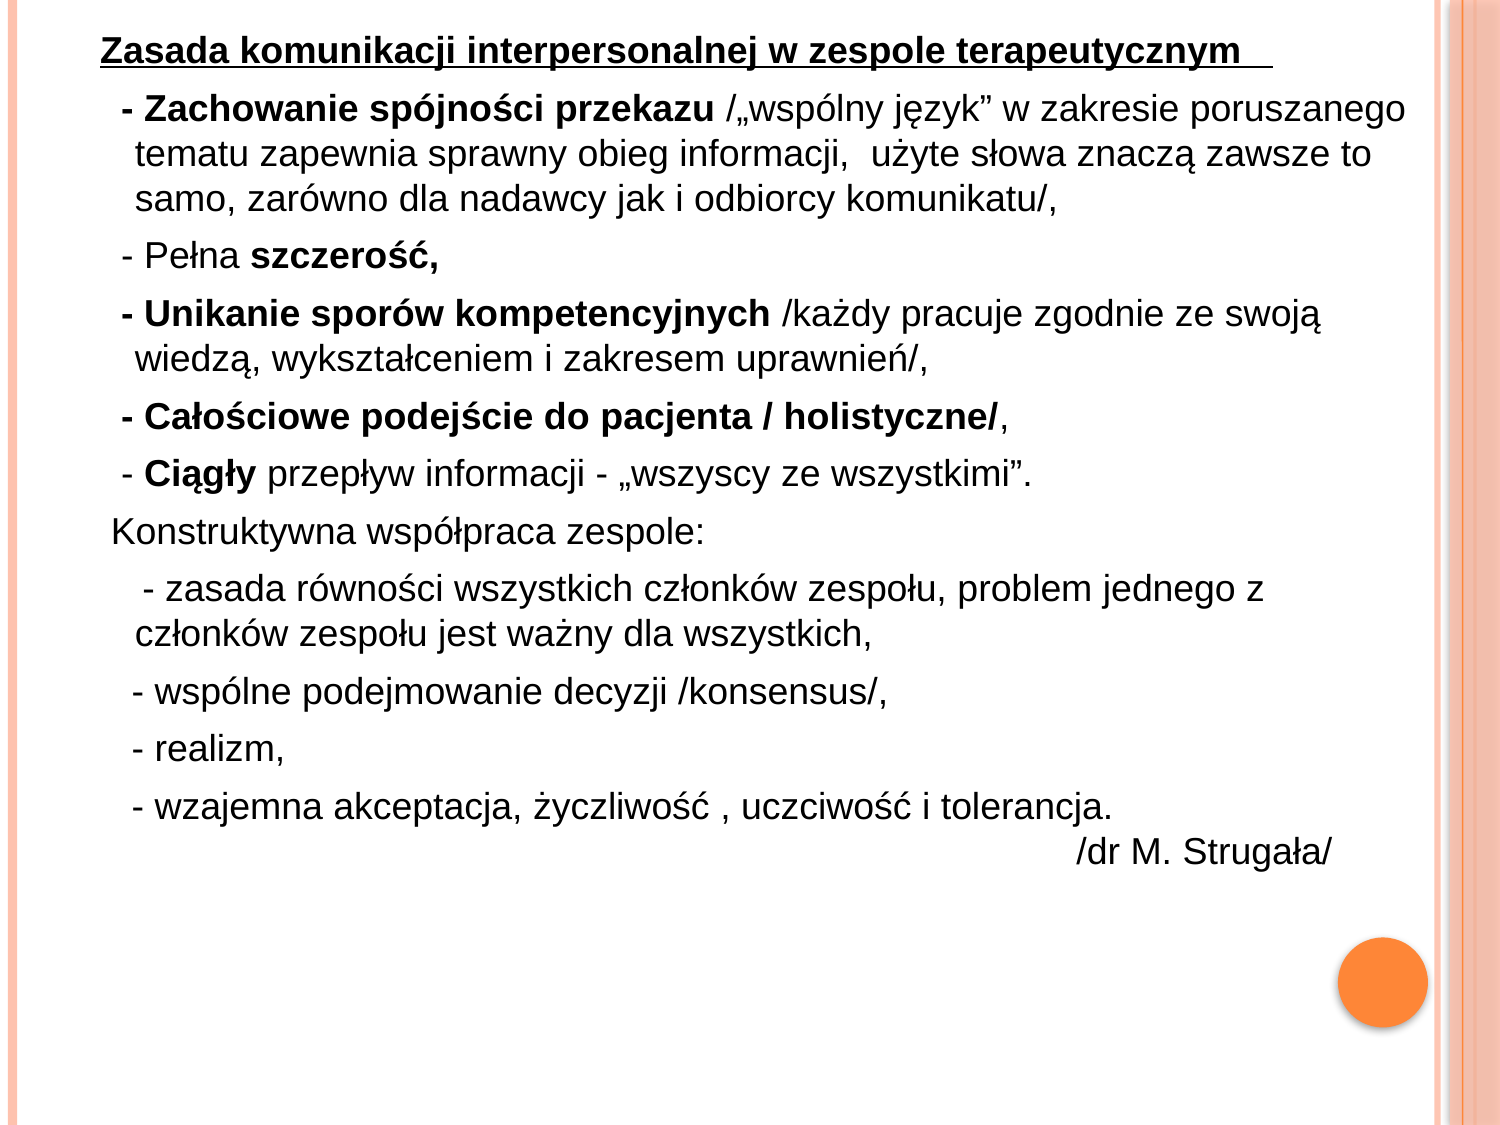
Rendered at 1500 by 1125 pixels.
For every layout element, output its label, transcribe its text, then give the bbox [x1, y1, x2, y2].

list Zasada komunikacji interpersonalnej w zespole terapeutycznym - Zachowanie spójności przekazu /„wspólny język” w zakresie poruszanego tematu zapewnia sprawny obieg informacji, użyte słowa znaczą zawsze to samo, zarówno dla nadawcy jak i odbiorcy komunikatu/, - Pełna szczerość, - Unikanie sporów kompetencyjnych /każdy pracuje zgodnie ze swoją wiedzą, wykształceniem i zakresem uprawnień/, - Całościowe podejście do pacjenta / holistyczne/, - Ciągły przepływ informacji - „wszyscy ze wszystkimi”. Konstruktywna współpraca zespole: - zasada równości wszystkich członków zespołu, problem jednego z członków zespołu jest ważny dla wszystkich, - wspólne podejmowanie decyzji /konsensus/, - realizm, - wzajemna akceptacja, życzliwość , uczciwość i tolerancja. /dr M. Strugała/ [75, 19, 1436, 1062]
